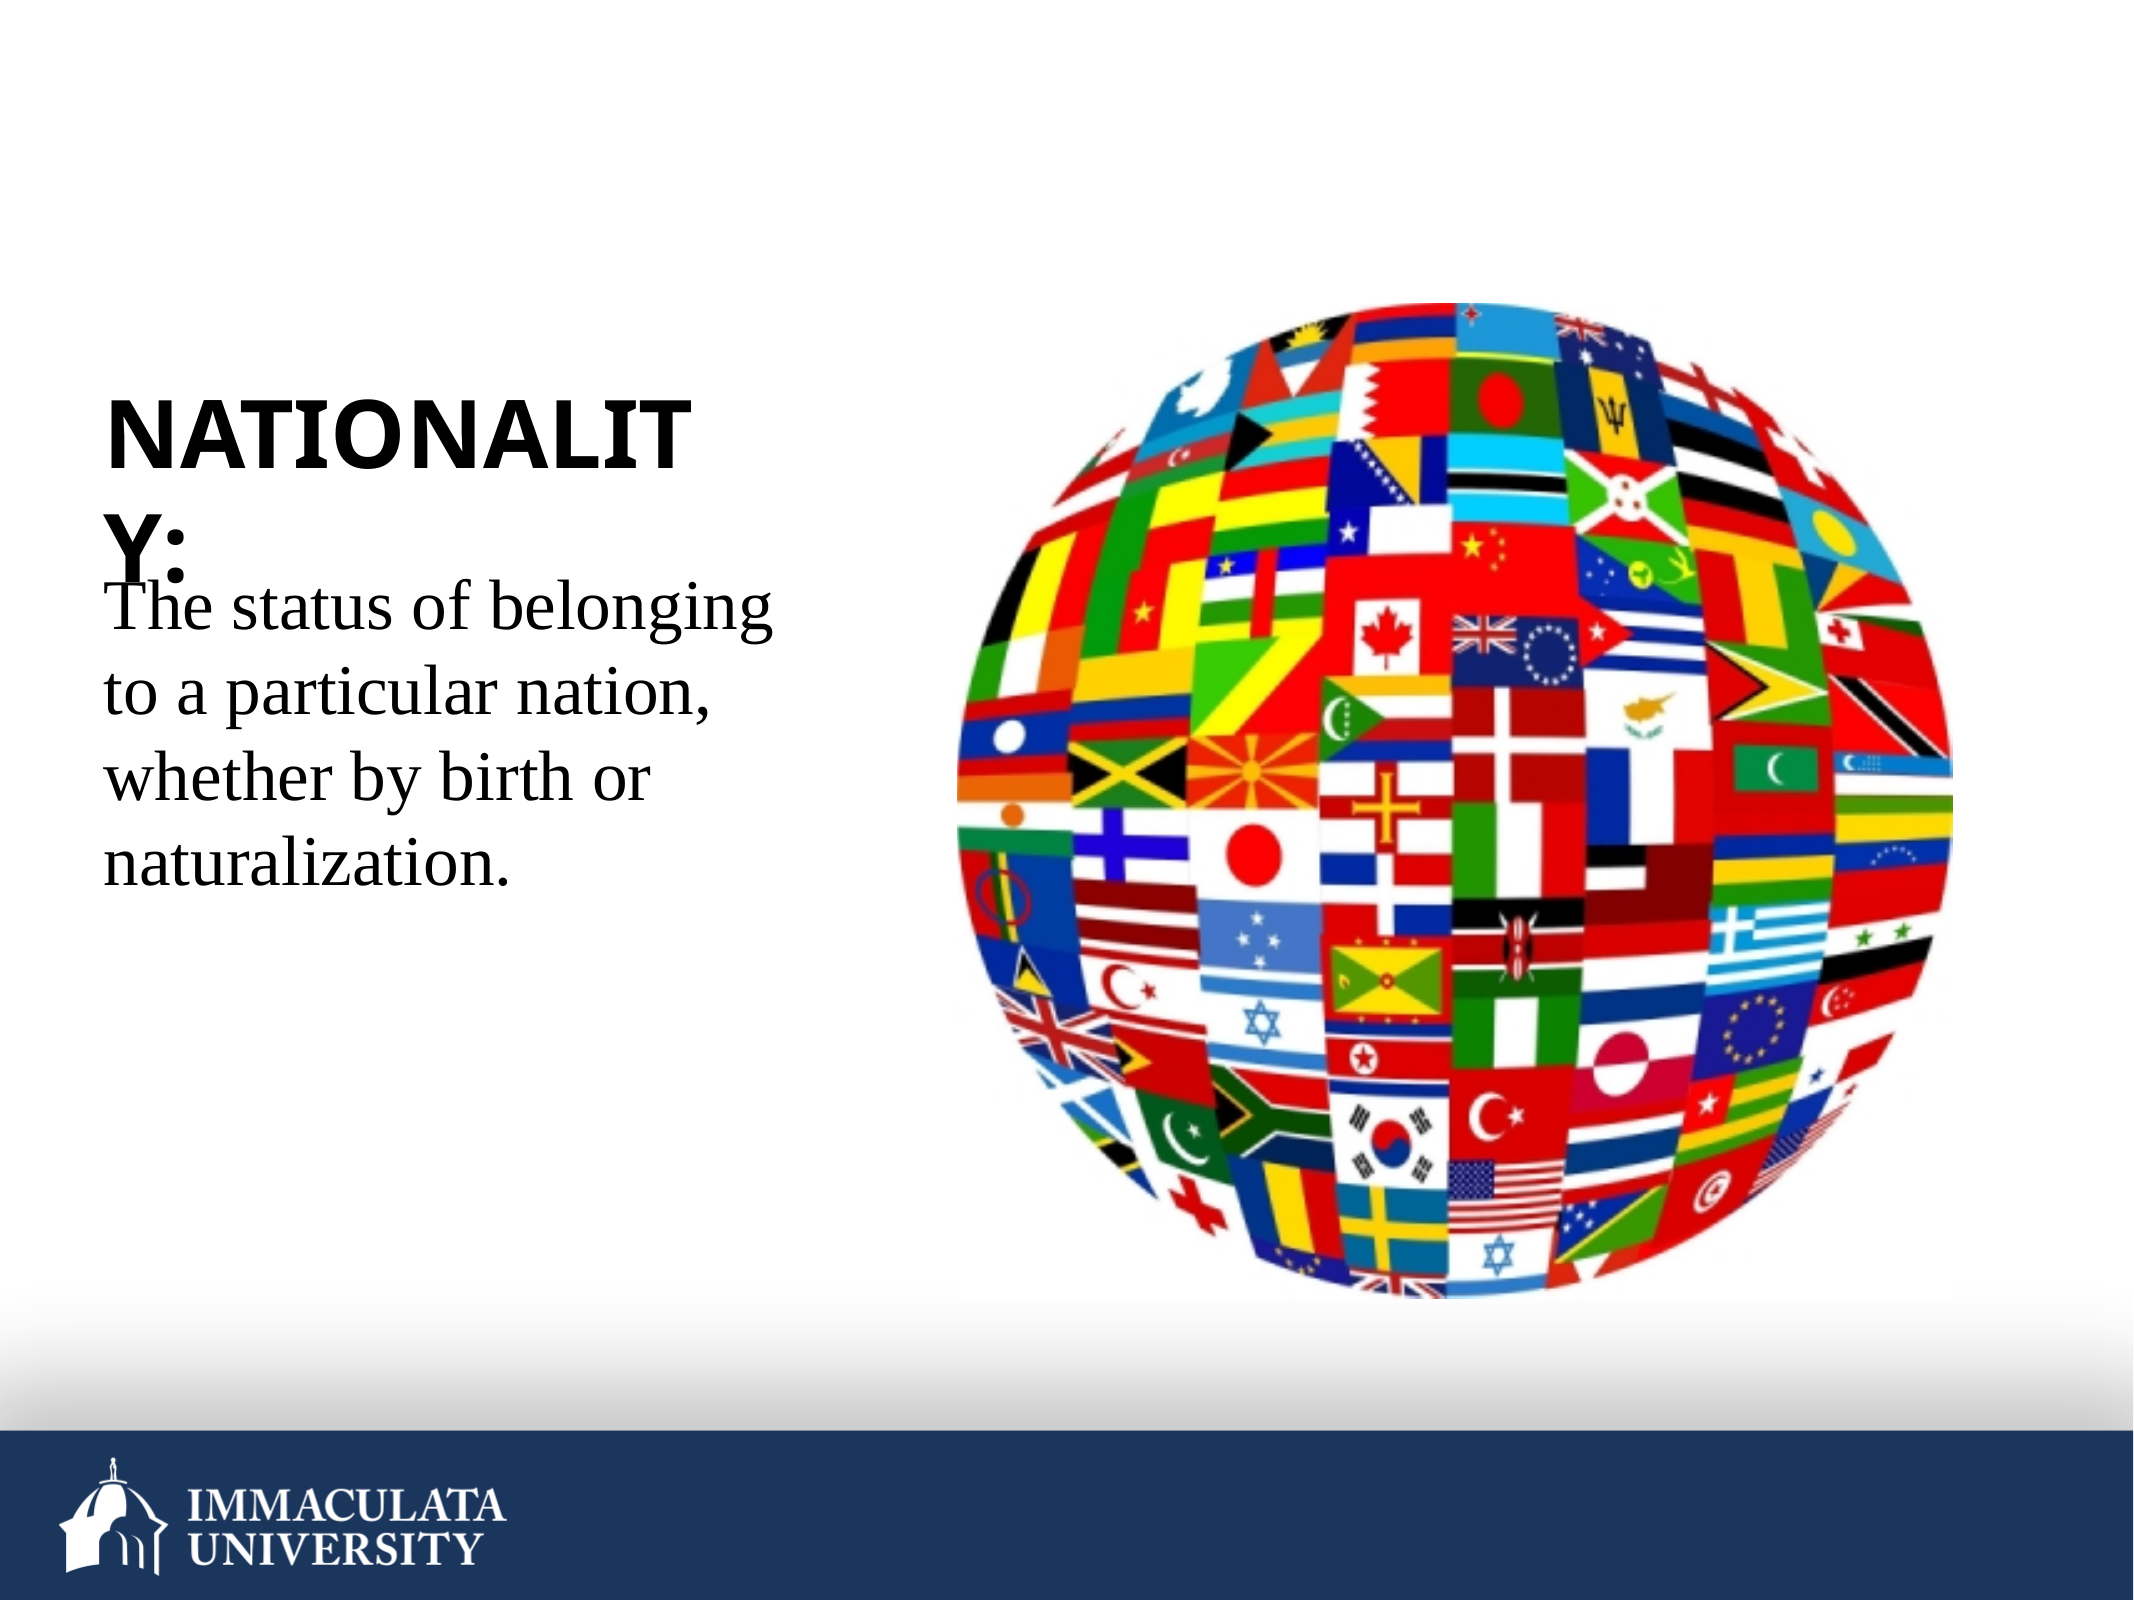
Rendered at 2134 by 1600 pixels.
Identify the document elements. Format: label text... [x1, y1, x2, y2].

picture [0, 0, 2134, 1600]
text_box NATIONALITY: [88, 366, 765, 551]
text_box The status of belonging to a particular nation, whether by birth or naturalization. [88, 551, 836, 908]
